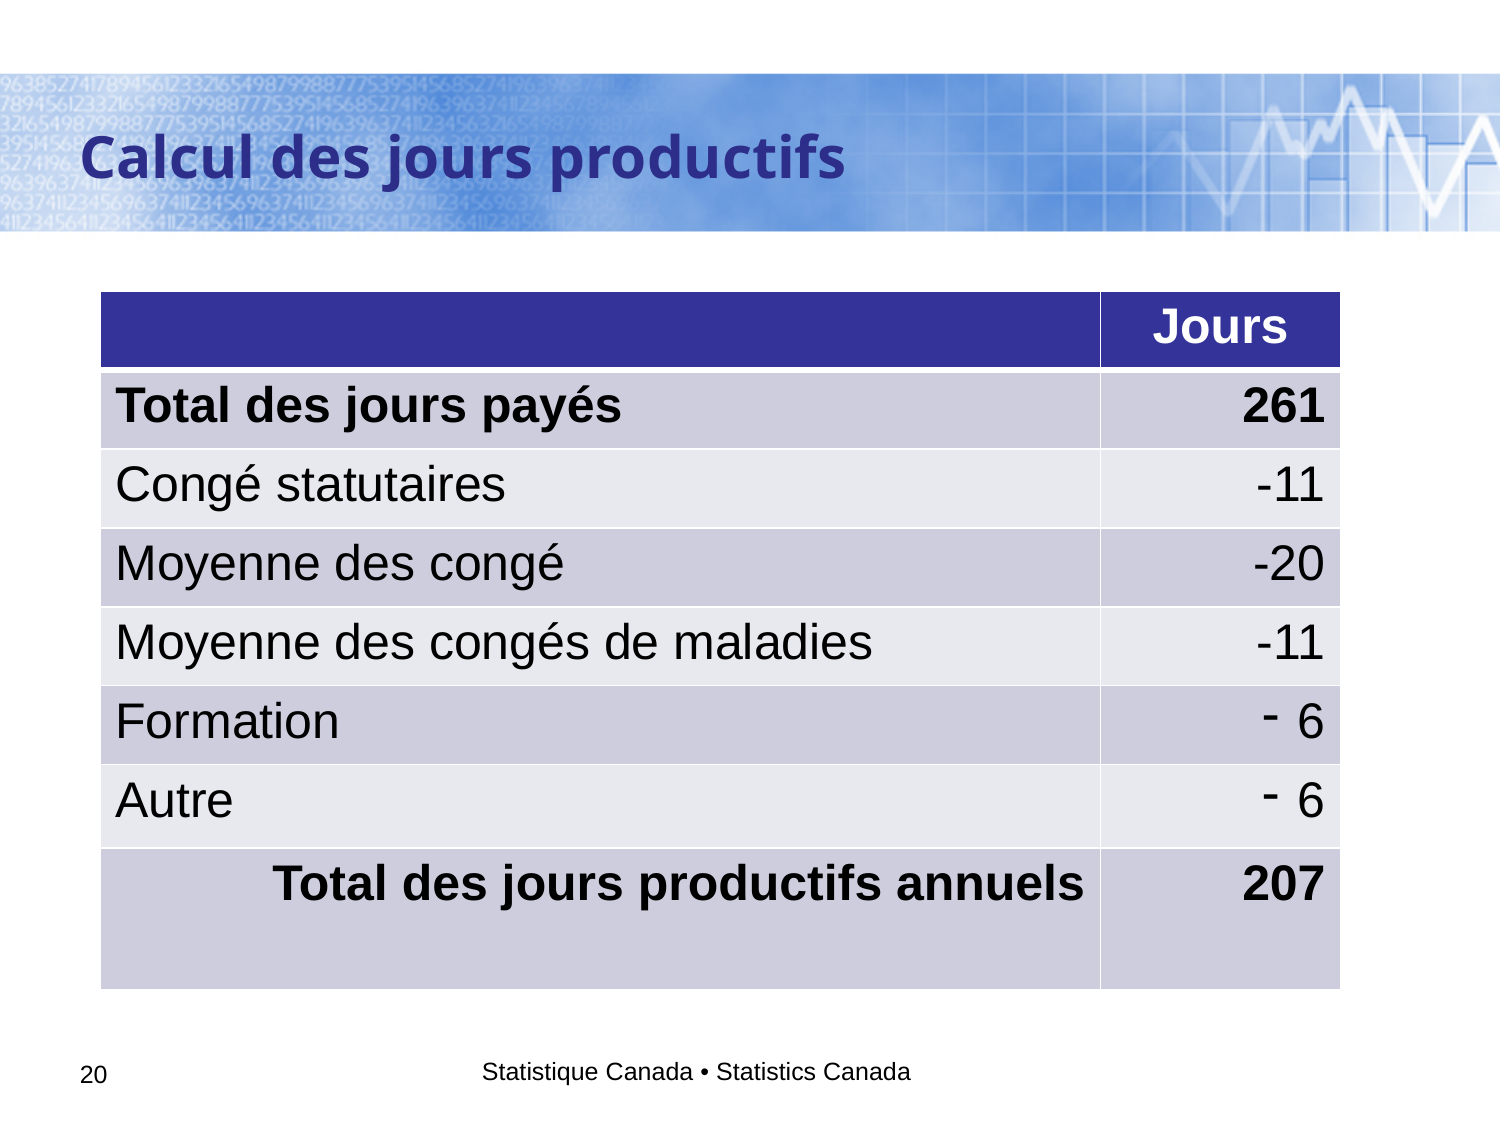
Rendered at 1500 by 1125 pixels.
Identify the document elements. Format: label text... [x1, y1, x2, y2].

footer Statistique Canada • Statistics Canada [466, 1047, 942, 1125]
table_cell -20 [1101, 529, 1340, 606]
title Calcul des jours productifs [64, 78, 1471, 232]
slide_number 20 [64, 1051, 315, 1125]
table_header [101, 292, 1100, 367]
table_cell Congé statutaires [101, 450, 1100, 527]
table_cell Moyenne des congés de maladies [101, 608, 1100, 685]
table_cell 6 [1101, 686, 1340, 764]
table_cell Total des jours productifs annuels [101, 849, 1100, 989]
table_cell 6 [1101, 765, 1340, 847]
table_cell -11 [1101, 450, 1340, 527]
table_cell Autre [101, 765, 1100, 847]
table_header Jours [1101, 292, 1340, 367]
table_cell Moyenne des congé [101, 529, 1100, 606]
table_cell 207 [1101, 849, 1340, 989]
picture [0, 0, 1500, 1125]
table_cell 261 [1101, 373, 1340, 448]
table_cell Formation [101, 686, 1100, 764]
table_cell Total des jours payés [101, 373, 1100, 448]
table_cell -11 [1101, 608, 1340, 685]
